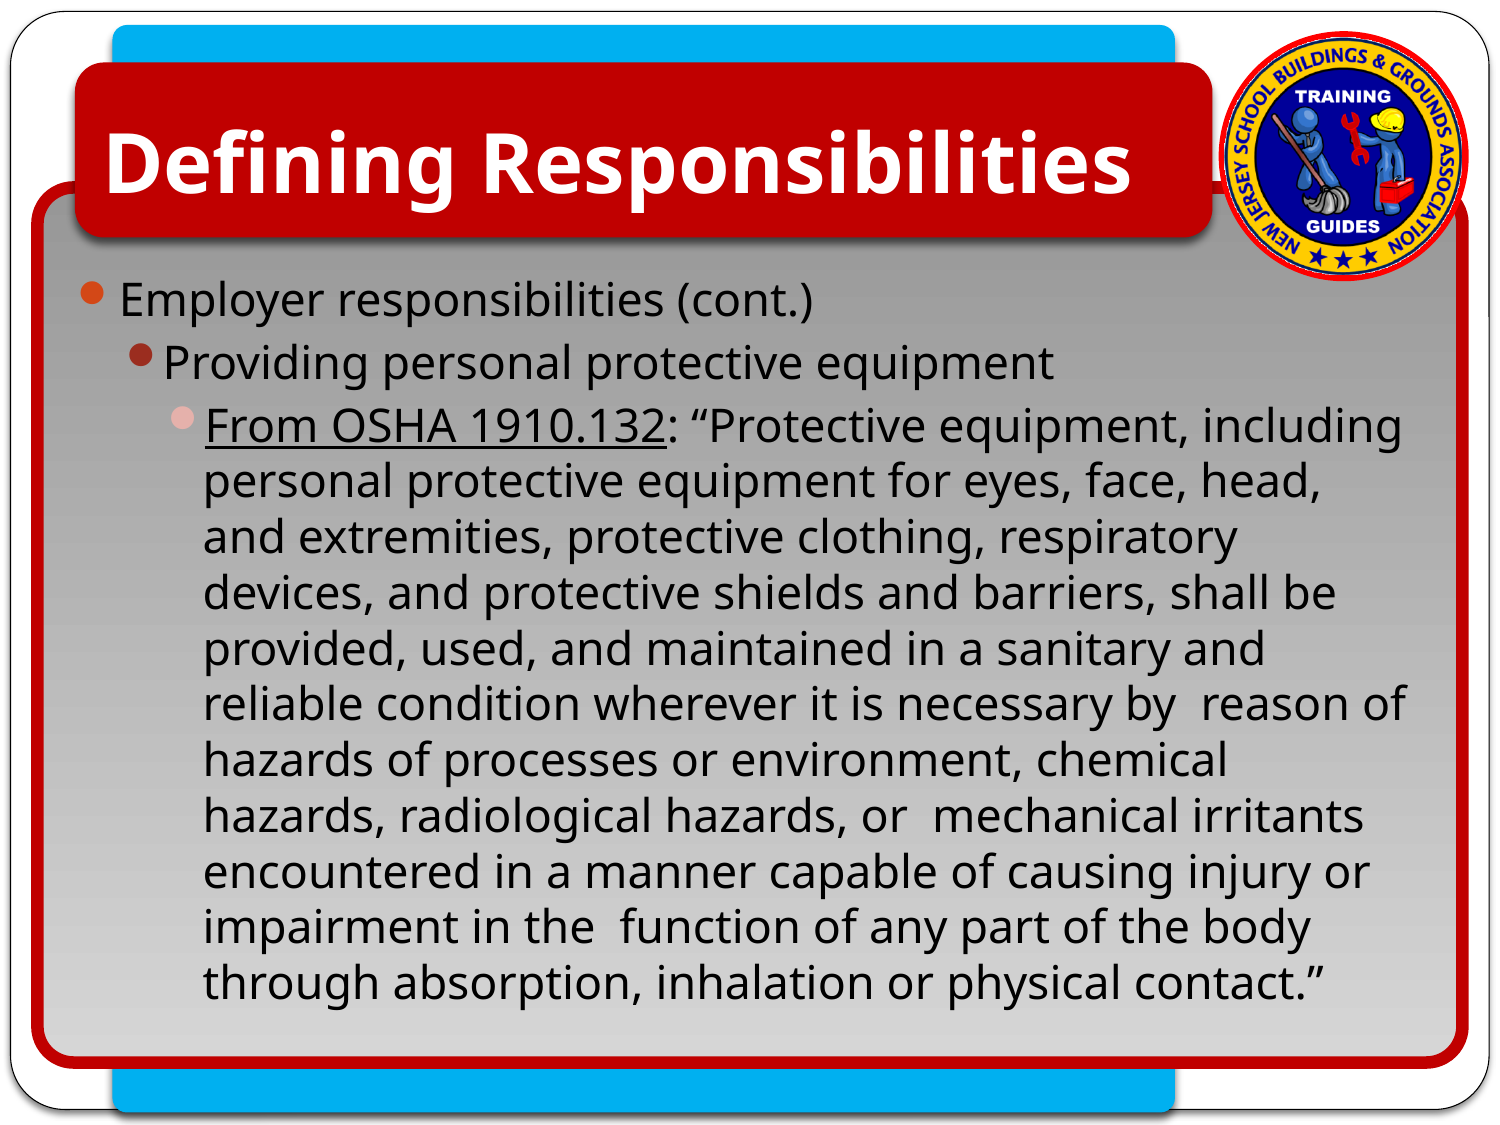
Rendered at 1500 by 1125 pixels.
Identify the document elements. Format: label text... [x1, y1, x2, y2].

list Employer responsibilities (cont.) Providing personal protective equipment From OSHA 1910.132: “Protective equipment, including personal protective equipment for eyes, face, head, and extremities, protective clothing, respiratory devices, and protective shields and barriers, shall be provided, used, and maintained in a sanitary and reliable condition wherever it is necessary by reason of hazards of processes or environment, chemical hazards, radiological hazards, or mechanical irritants encountered in a manner capable of causing injury or impairment in the function of any part of the body through absorption, inhalation or physical contact.” [62, 262, 1425, 1038]
picture [1224, 37, 1462, 275]
title Defining Responsibilities [87, 75, 1200, 225]
